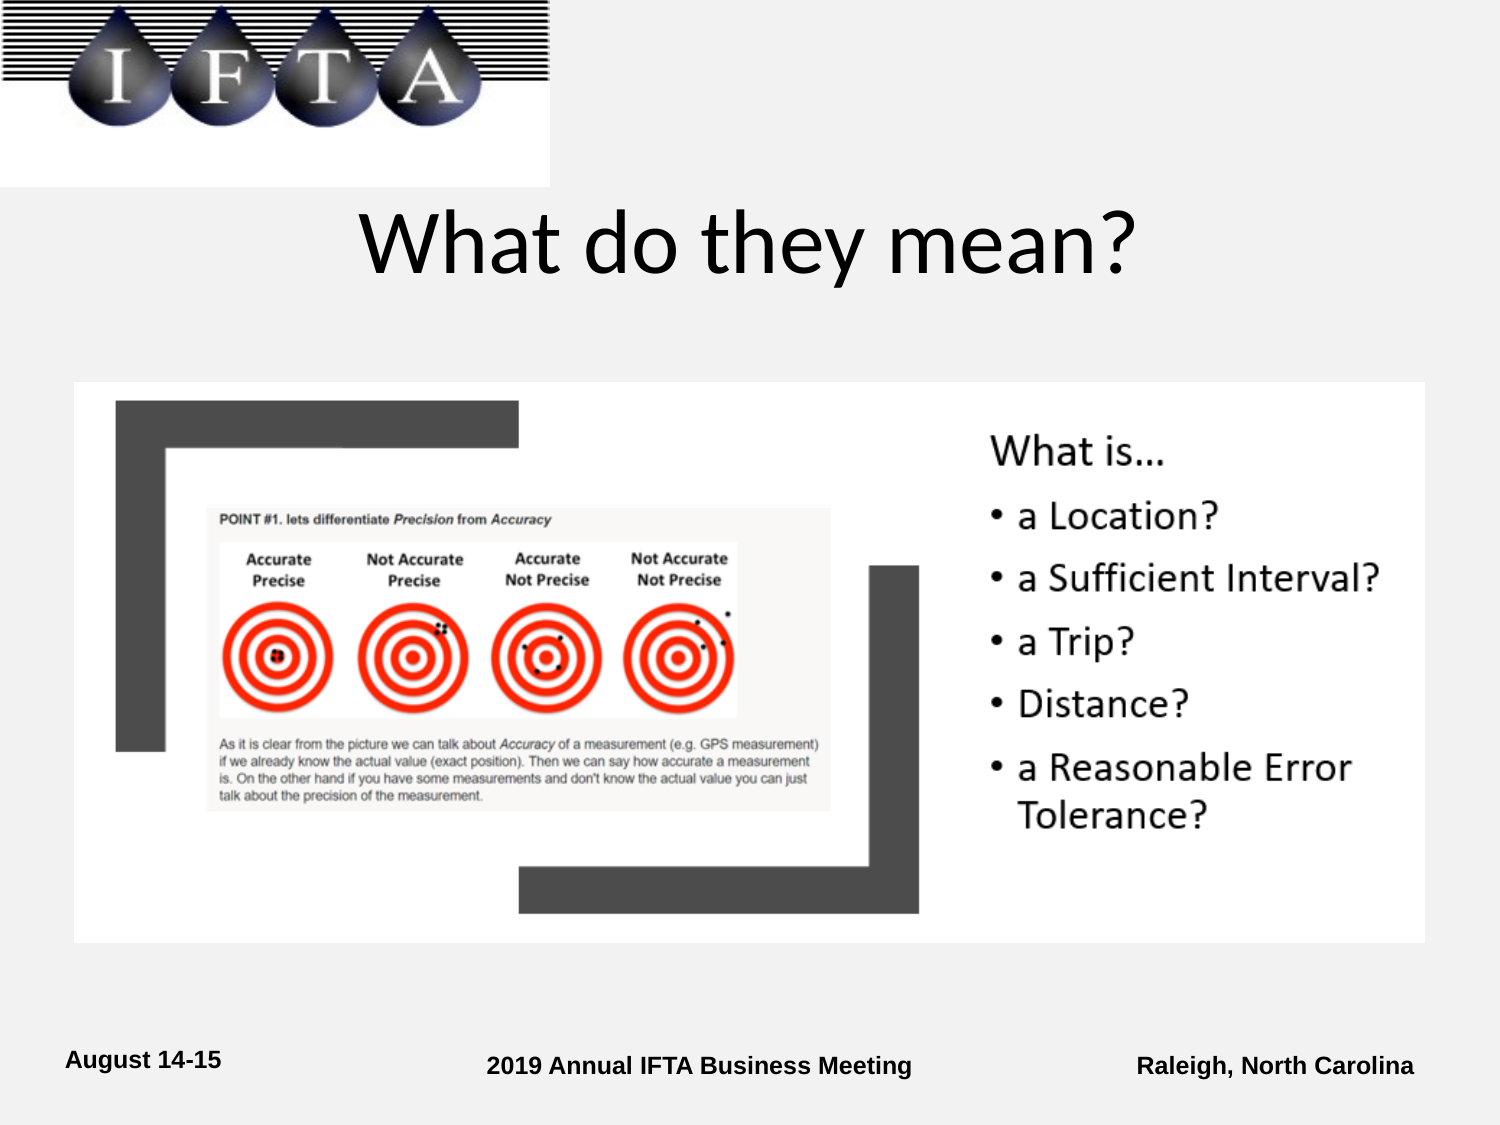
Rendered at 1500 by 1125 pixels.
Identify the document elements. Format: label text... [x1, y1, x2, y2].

picture [0, 0, 550, 187]
title What do they mean? [75, 174, 1425, 313]
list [74, 381, 1425, 943]
